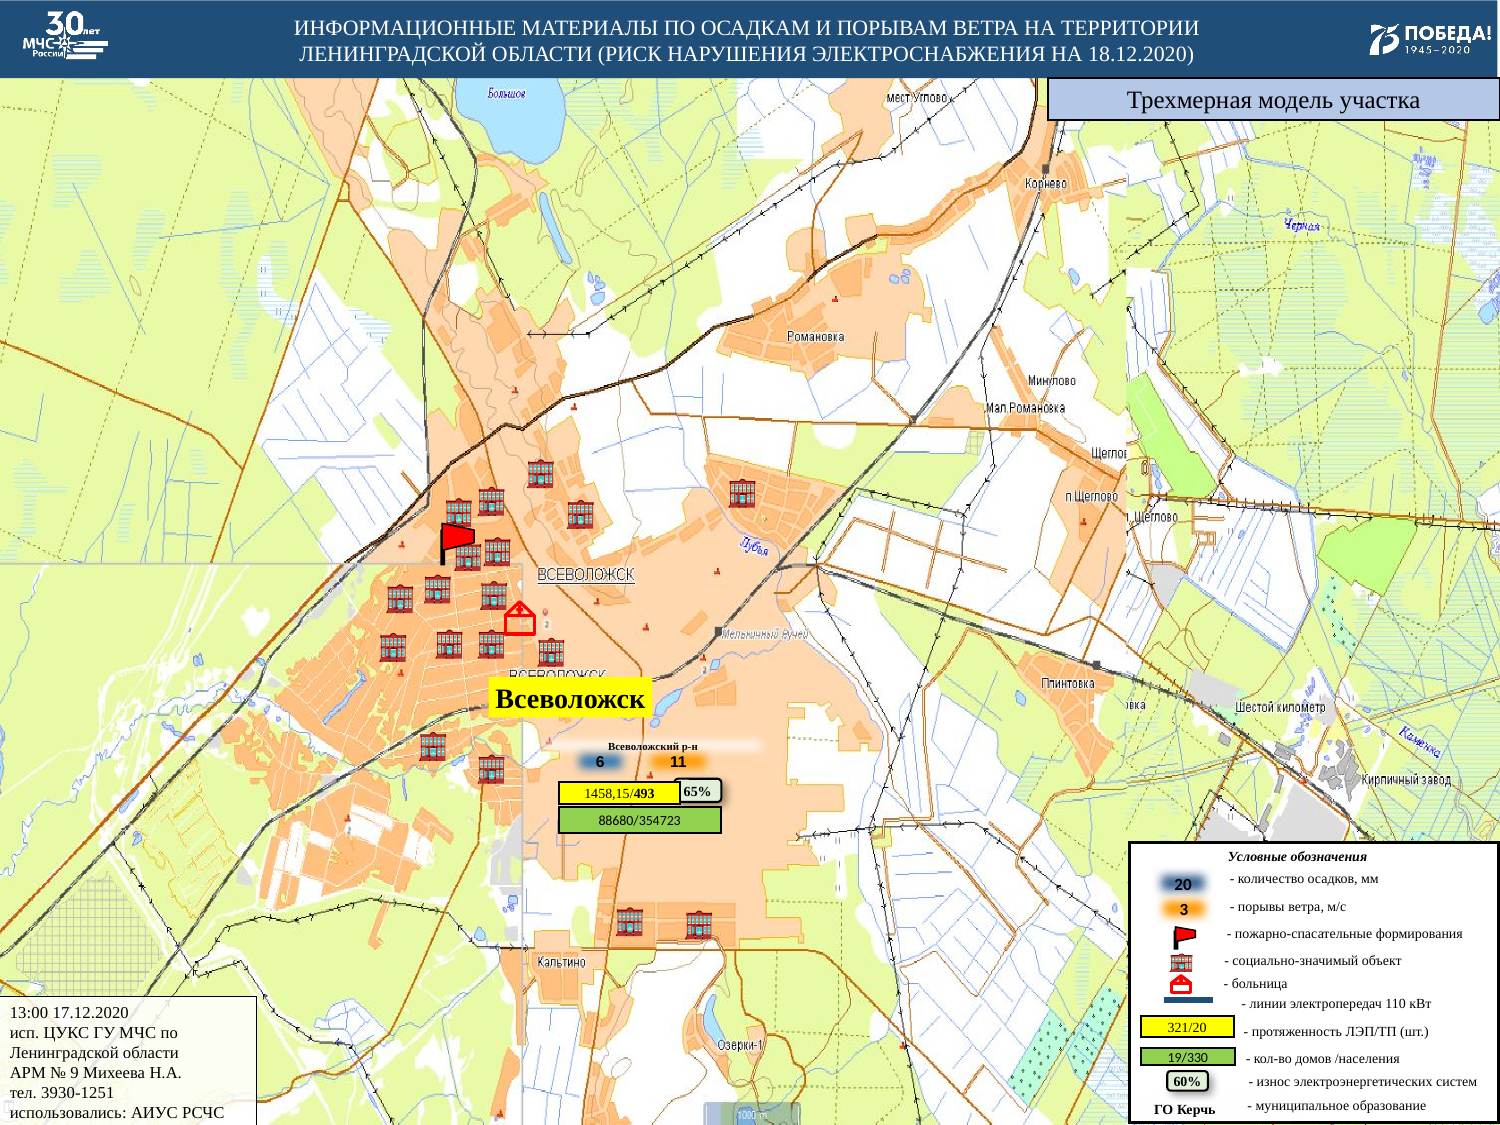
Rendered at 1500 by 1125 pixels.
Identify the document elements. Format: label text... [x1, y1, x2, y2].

picture [23, 11, 108, 63]
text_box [1171, 924, 1197, 950]
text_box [1169, 953, 1193, 972]
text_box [1129, 839, 1500, 1125]
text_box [0, 62, 1500, 1125]
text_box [1171, 975, 1191, 993]
picture [1357, 11, 1500, 67]
text_box ИНФОРМАЦИОННЫЕ МАТЕРИАЛЫ ПО ОСАДКАМ И ПОРЫВАМ ВЕТРА НА ТЕРРИТОРИИ ЛЕНИНГРАДСКОЙ ОБЛАСТИ (РИСК НАРУШЕНИЯ ЭЛЕКТРОСНАБЖЕНИЯ НА 18.12.2020) [0, 0, 1498, 62]
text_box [535, 731, 771, 805]
